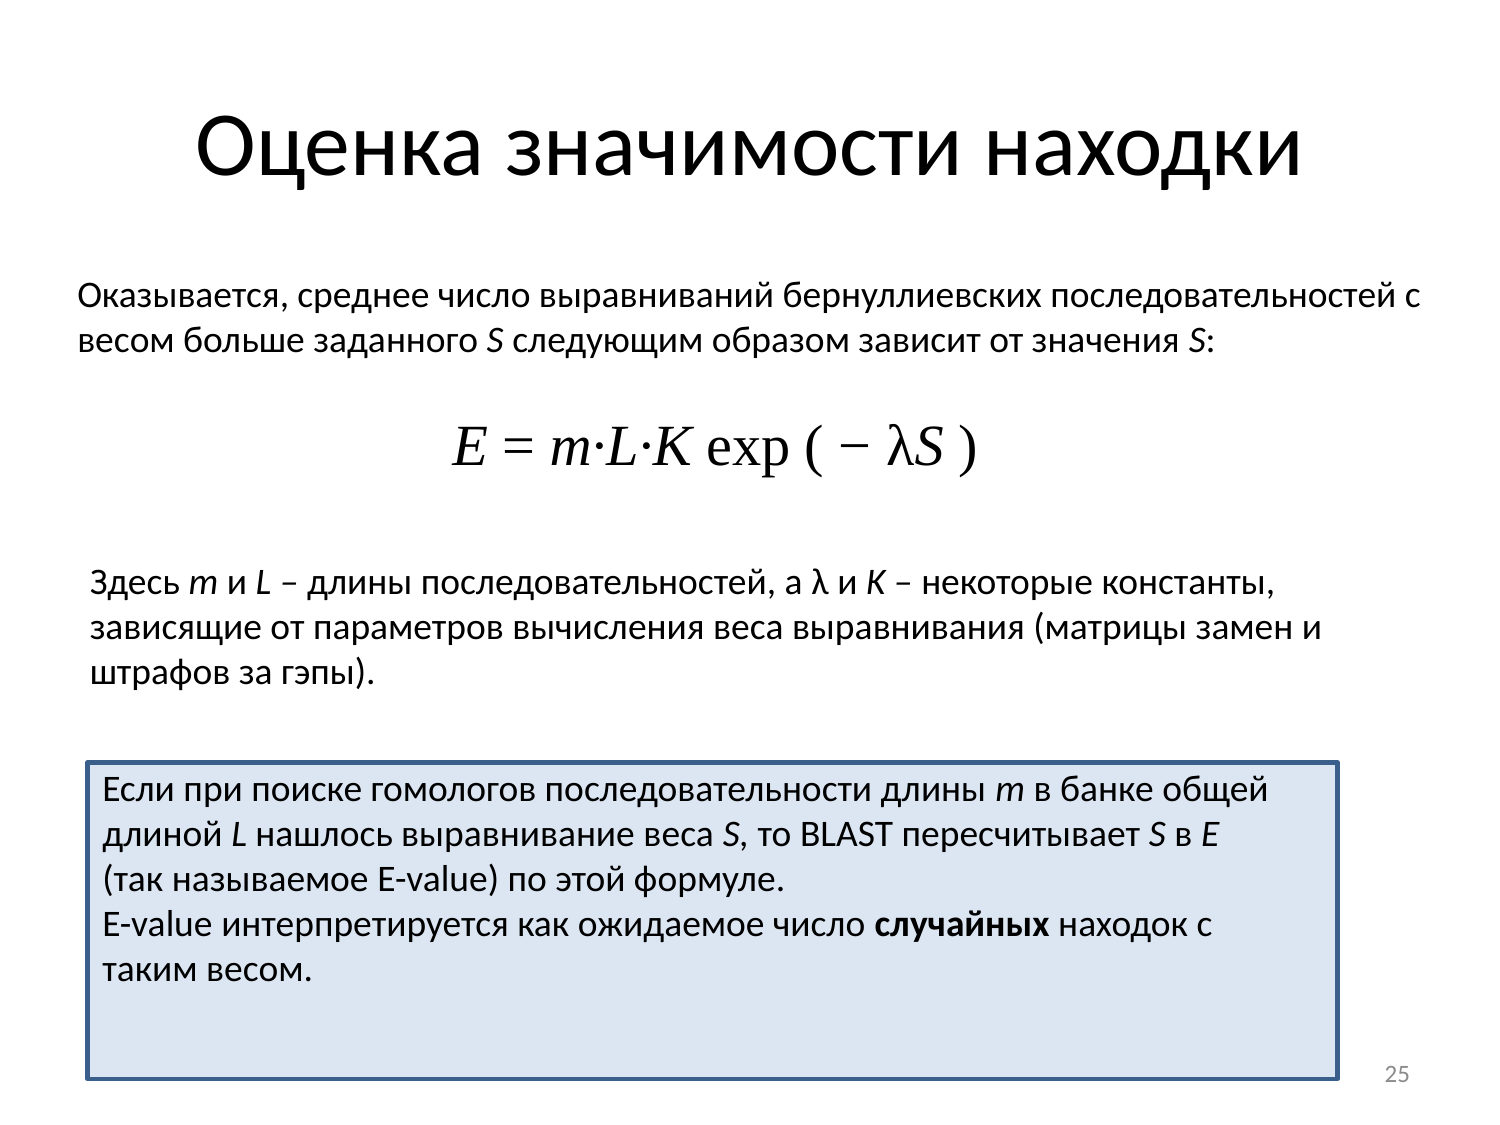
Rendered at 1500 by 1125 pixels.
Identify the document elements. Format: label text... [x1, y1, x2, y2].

text_box Здесь m и L – длины последовательностей, а λ и K – некоторые константы, зависящие от параметров вычисления веса выравнивания (матрицы замен и штрафов за гэпы). [75, 549, 1375, 700]
slide_number 25 [1074, 1042, 1425, 1103]
text_box Если при поиске гомологов последовательности длины m в банке общей длиной L нашлось выравнивание веса S, то BLAST пересчитывает S в E (так называемое E-value) по этой формуле. E-value интерпретируется как ожидаемое число случайных находок с таким весом. [87, 756, 1300, 997]
text_box Оказывается, среднее число выравниваний бернуллиевских последовательностей с весом больше заданного S следующим образом зависит от значения S: [62, 262, 1463, 368]
text_box E = m∙L∙K exp ( − λS ) [437, 399, 1000, 485]
title Оценка значимости находки [75, 45, 1425, 233]
text_box [85, 760, 1340, 1081]
